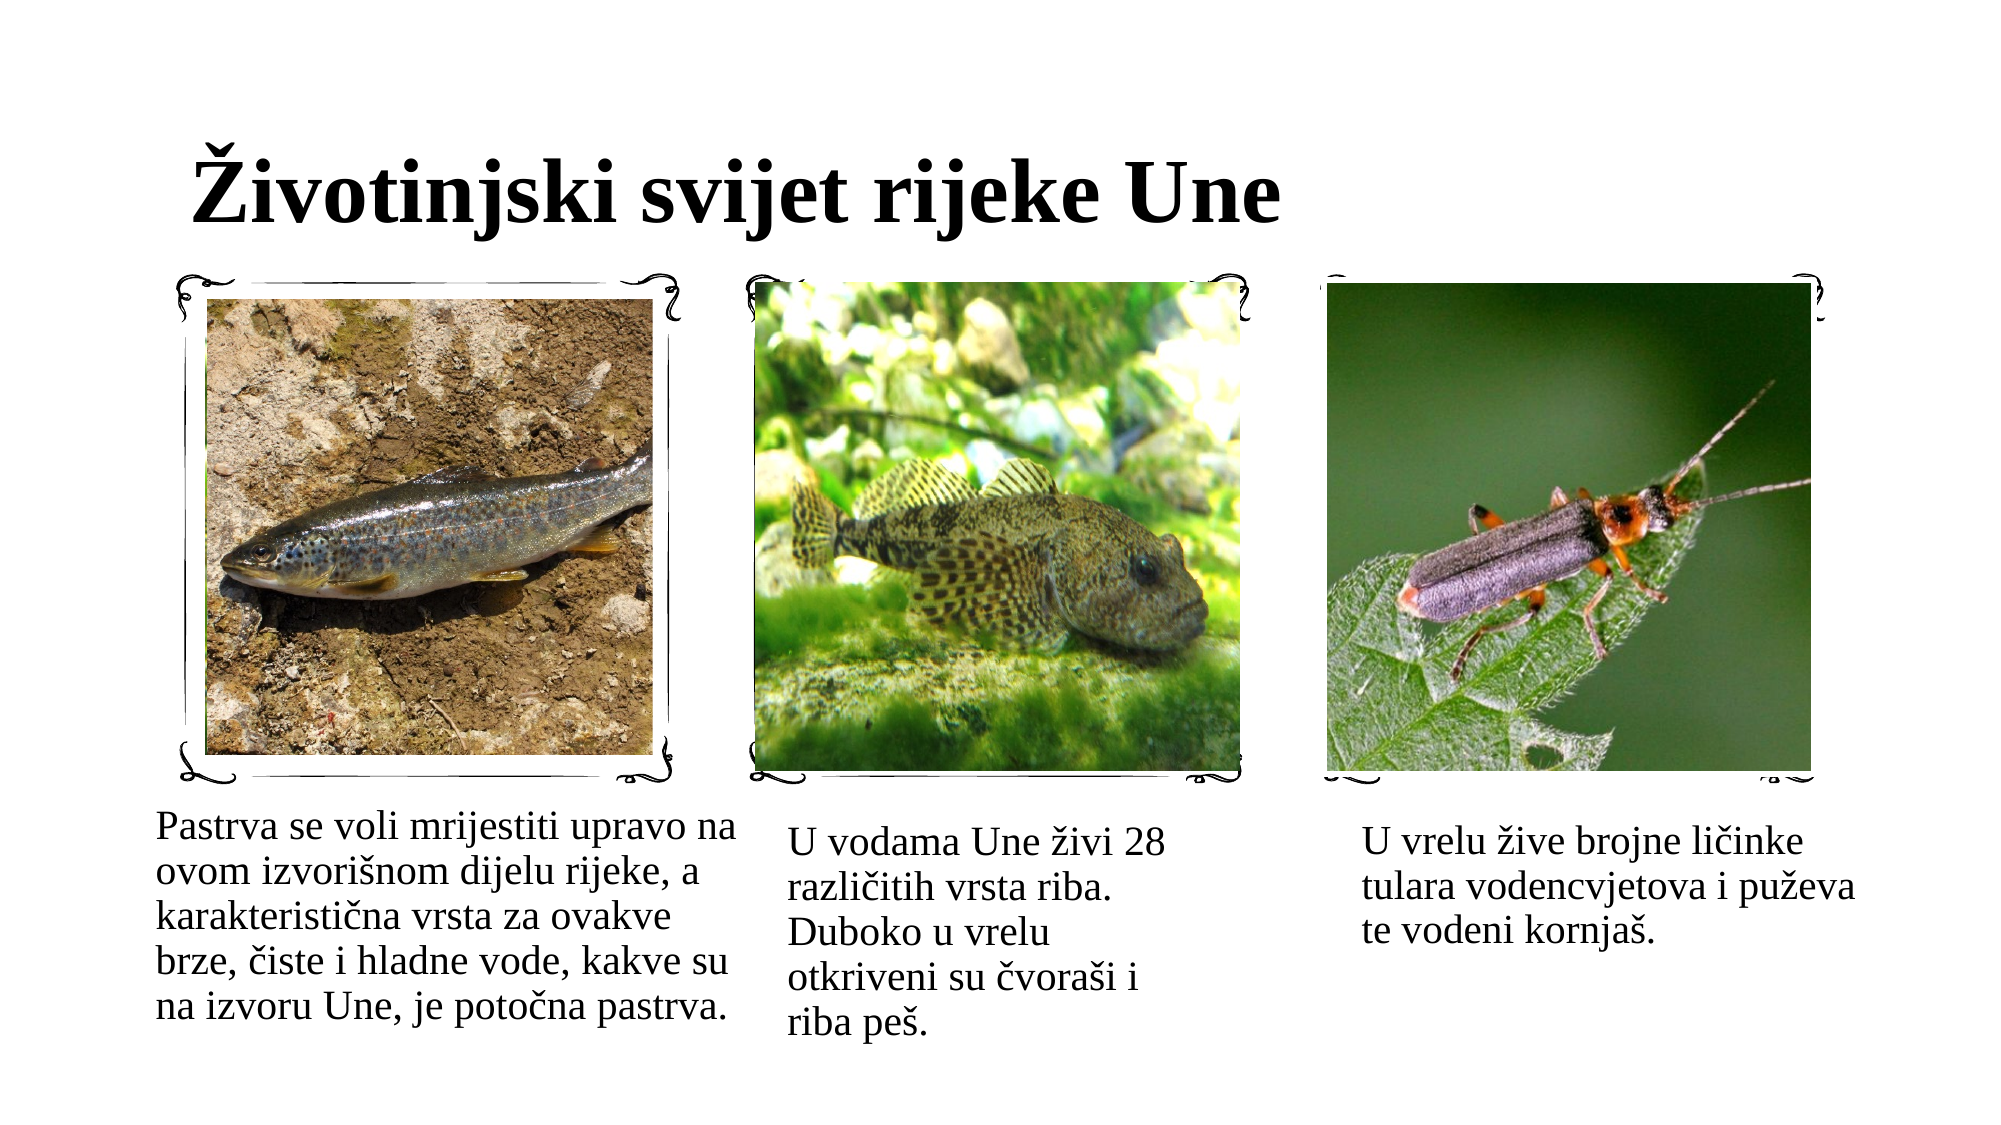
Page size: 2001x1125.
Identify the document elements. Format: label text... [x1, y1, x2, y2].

picture [1326, 283, 1811, 771]
list U vodama Une živi 28 različitih vrsta riba. Duboko u vrelu otkriveni su čvoraši i riba peš. [772, 811, 1223, 1057]
picture [755, 282, 1240, 771]
title Životinjski svijet rijeke Une [174, 50, 1825, 250]
picture [204, 299, 653, 755]
list Pastrva se voli mrijestiti upravo na ovom izvorišnom dijelu rijeke, a karakteristična vrsta za ovakve brze, čiste i hladne vode, kakve su na izvoru Une, je potočna pastrva. [140, 795, 773, 1057]
list U vrelu žive brojne ličinke tulara vodencvjetova i puževa te vodeni kornjaš. [1346, 811, 1880, 962]
